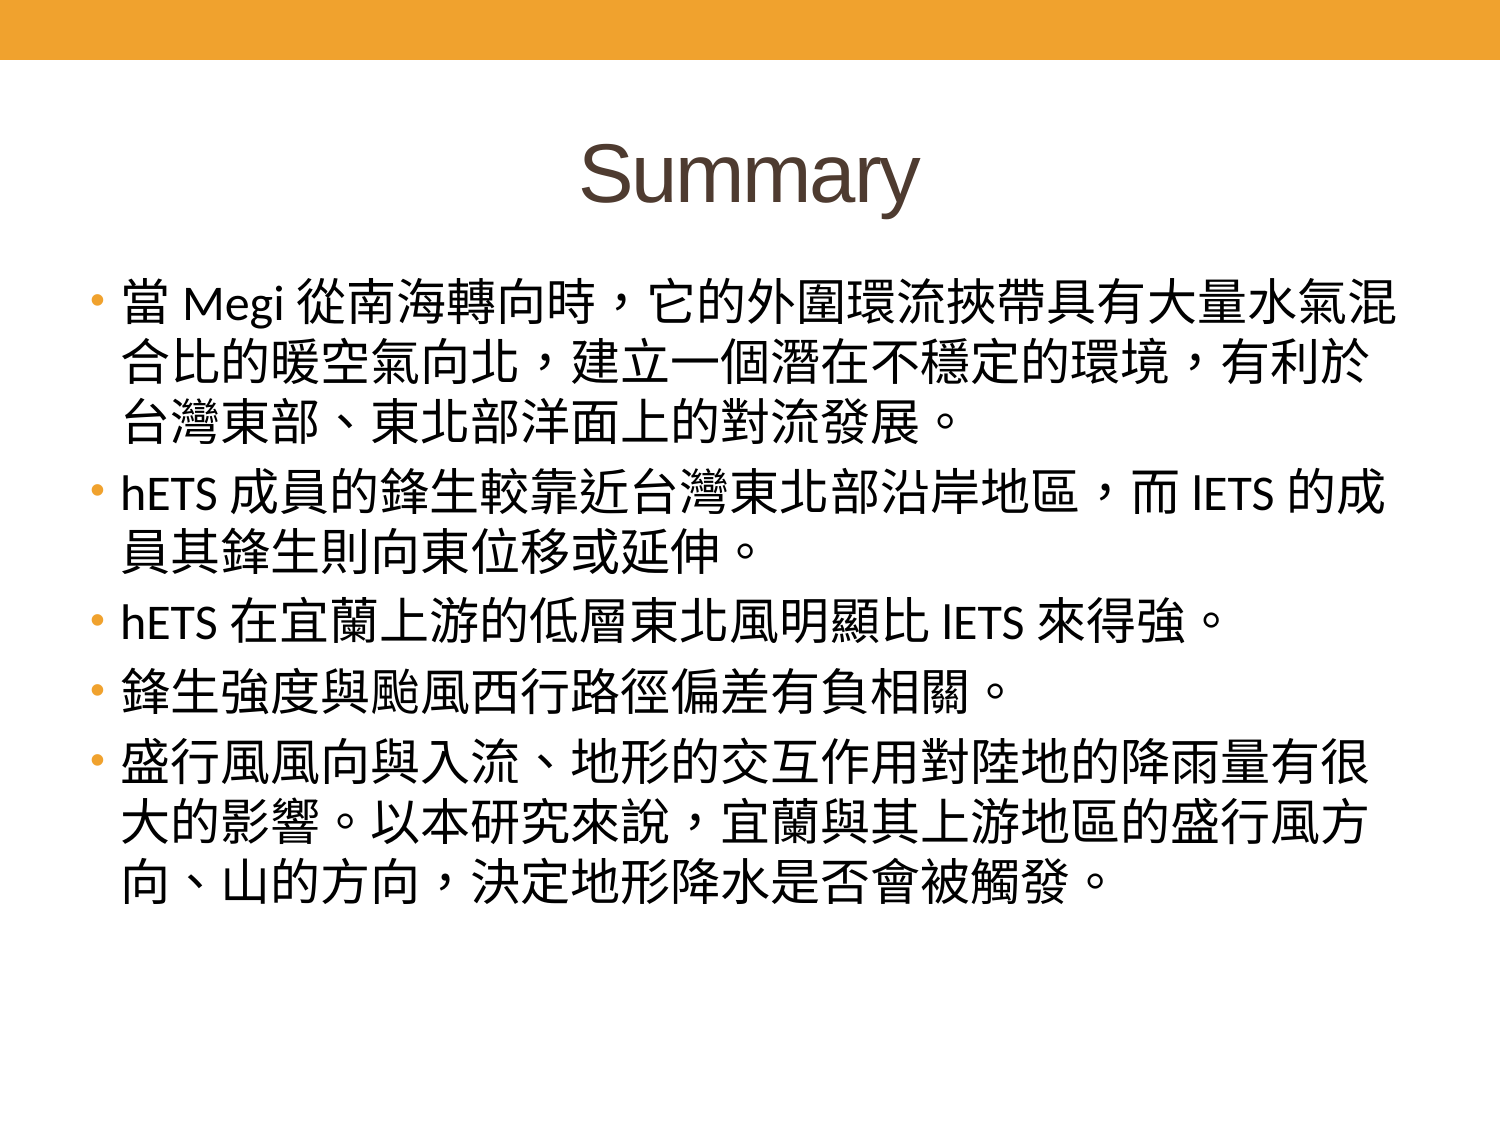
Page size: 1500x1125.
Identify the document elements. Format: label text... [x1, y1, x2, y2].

list 當Megi從南海轉向時，它的外圍環流挾帶具有大量水氣混合比的暖空氣向北，建立一個潛在不穩定的環境，有利於台灣東部、東北部洋面上的對流發展。 hETS成員的鋒生較靠近台灣東北部沿岸地區，而lETS的成員其鋒生則向東位移或延伸。 hETS在宜蘭上游的低層東北風明顯比lETS來得強。 鋒生強度與颱風西行路徑偏差有負相關。 盛行風風向與入流、地形的交互作用對陸地的降雨量有很大的影響。以本研究來說，宜蘭與其上游地區的盛行風方向、山的方向，決定地形降水是否會被觸發。 [75, 262, 1425, 1063]
title Summary [75, 87, 1425, 250]
